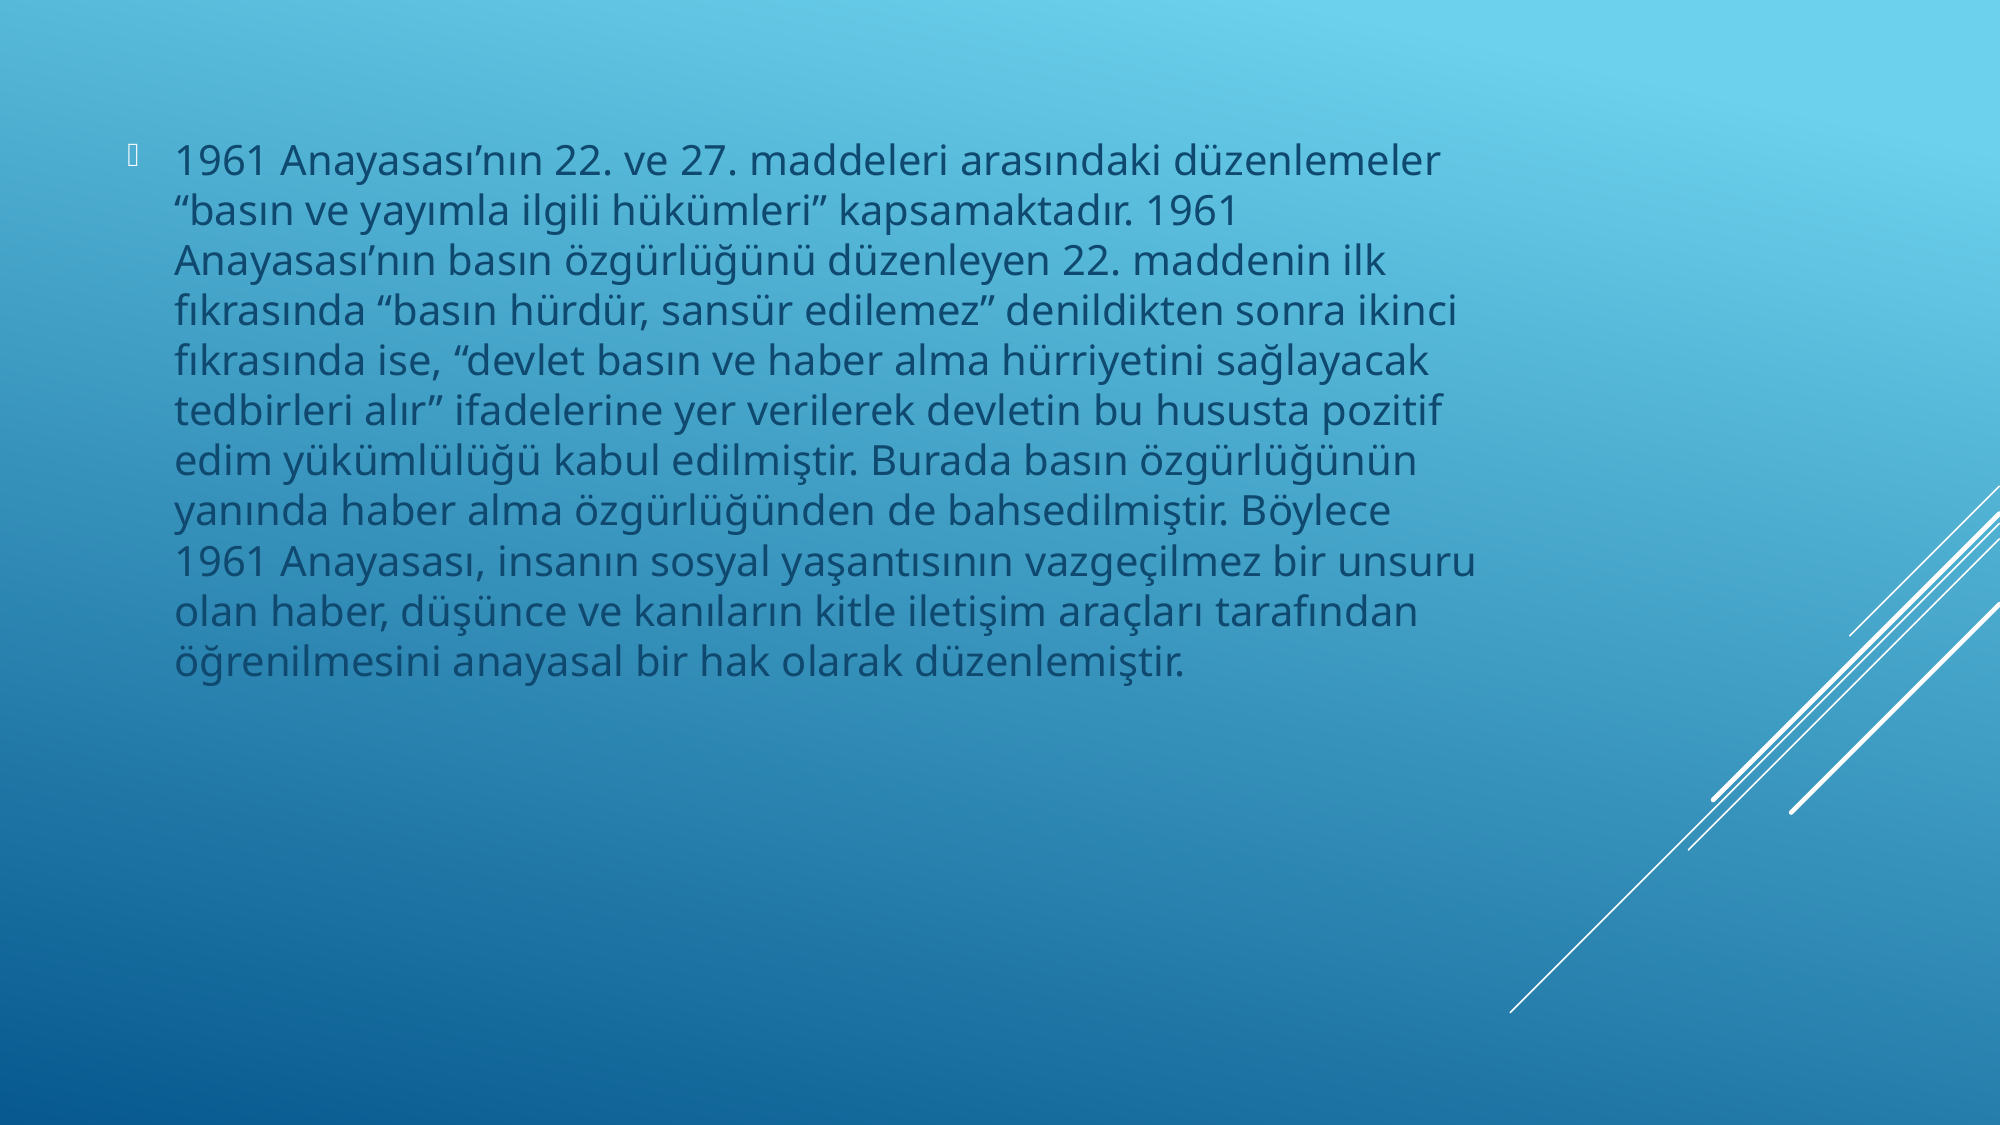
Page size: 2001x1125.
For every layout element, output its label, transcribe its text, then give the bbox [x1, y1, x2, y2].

list 1961 Anayasası’nın 22. ve 27. maddeleri arasındaki düzenlemeler “basın ve yayımla ilgili hükümleri” kapsamaktadır. 1961 Anayasası’nın basın özgürlüğünü düzenleyen 22. maddenin ilk fıkrasında “basın hürdür, sansür edilemez” denildikten sonra ikinci fıkrasında ise, “devlet basın ve haber alma hürriyetini sağlayacak tedbirleri alır” ifadelerine yer verilerek devletin bu hususta pozitif edim yükümlülüğü kabul edilmiştir. Burada basın özgürlüğünün yanında haber alma özgürlüğünden de bahsedilmiştir. Böylece 1961 Anayasası, insanın sosyal yaşantısının vazgeçilmez bir unsuru olan haber, düşünce ve kanıların kitle iletişim araçları tarafından öğrenilmesini anayasal bir hak olarak düzenlemiştir. [112, 112, 1513, 706]
